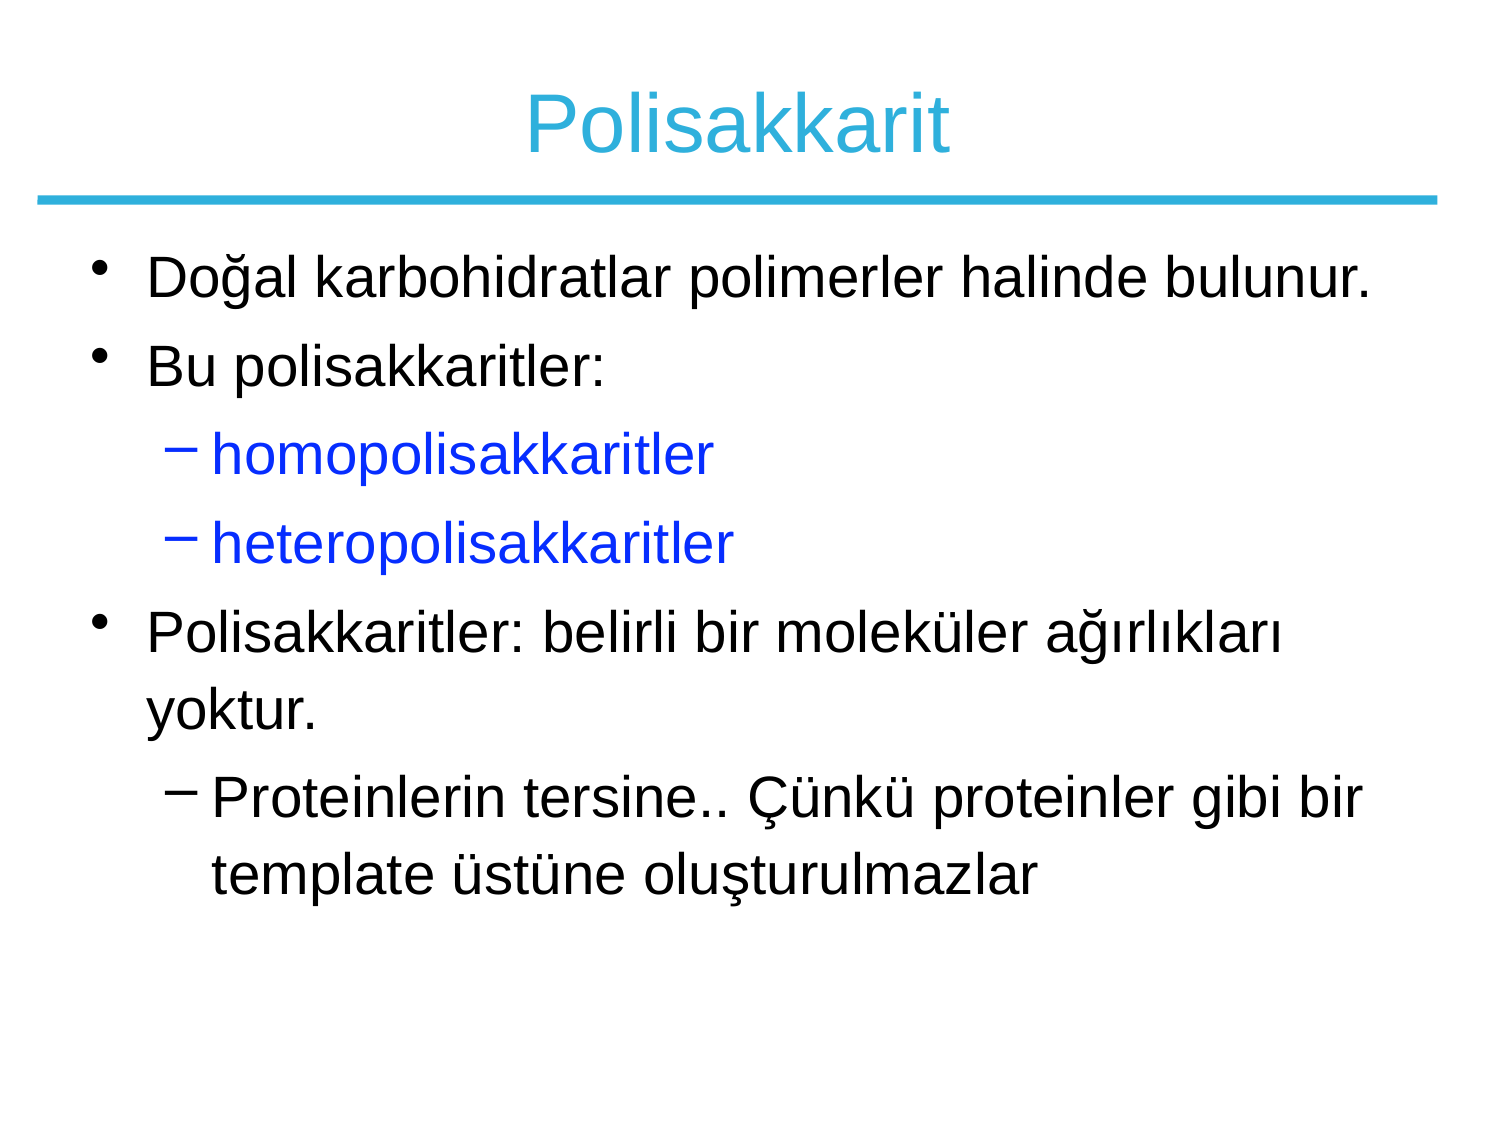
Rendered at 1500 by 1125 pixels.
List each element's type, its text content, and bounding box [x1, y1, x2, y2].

title Polisakkarit [99, 24, 1376, 213]
list Doğal karbohidratlar polimerler halinde bulunur. Bu polisakkaritler: homopolisakkaritler heteropolisakkaritler Polisakkaritler: belirli bir moleküler ağırlıkları yoktur. Proteinlerin tersine.. Çünkü proteinler gibi bir template üstüne oluşturulmazlar [74, 224, 1463, 1063]
